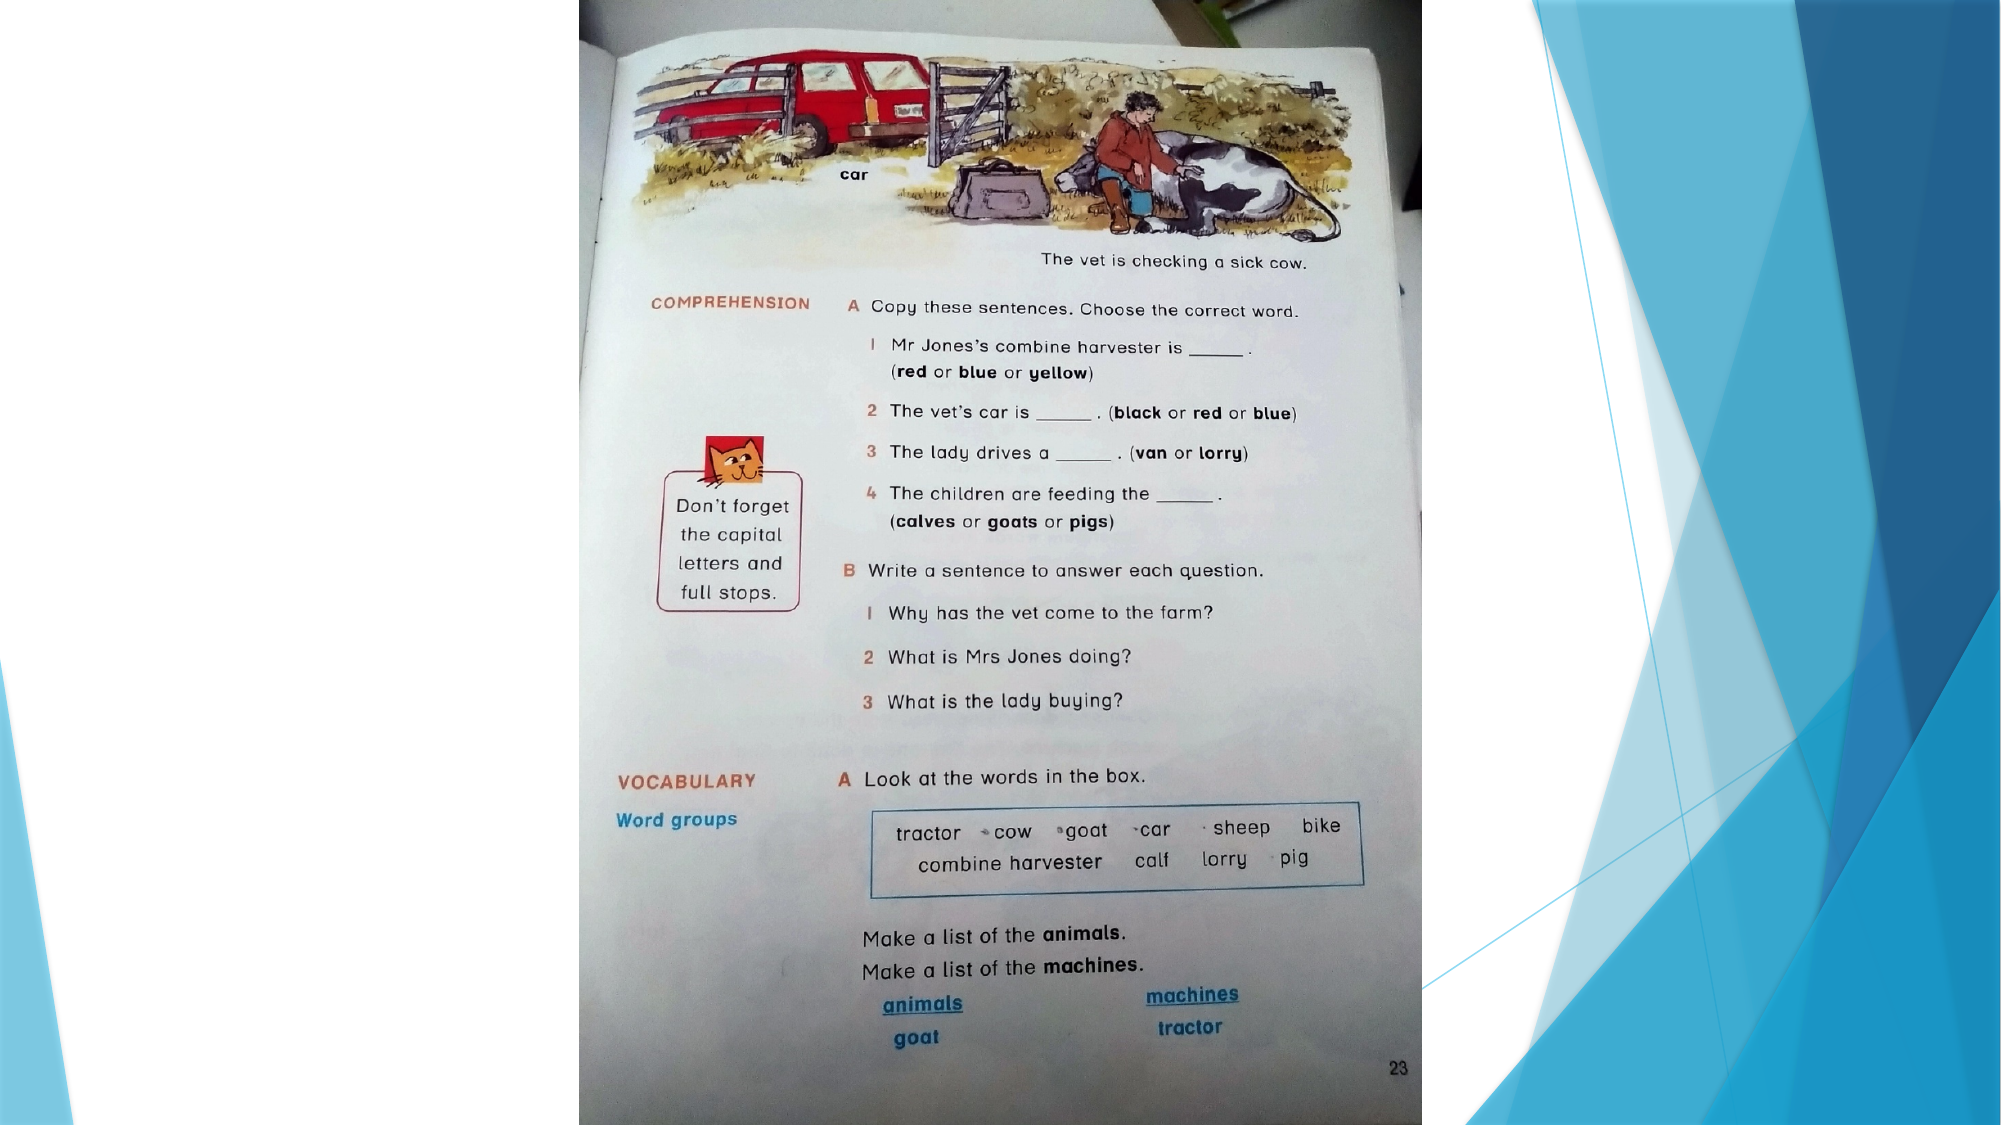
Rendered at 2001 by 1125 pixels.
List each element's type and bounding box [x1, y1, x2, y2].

picture [436, 1, 1563, 1124]
